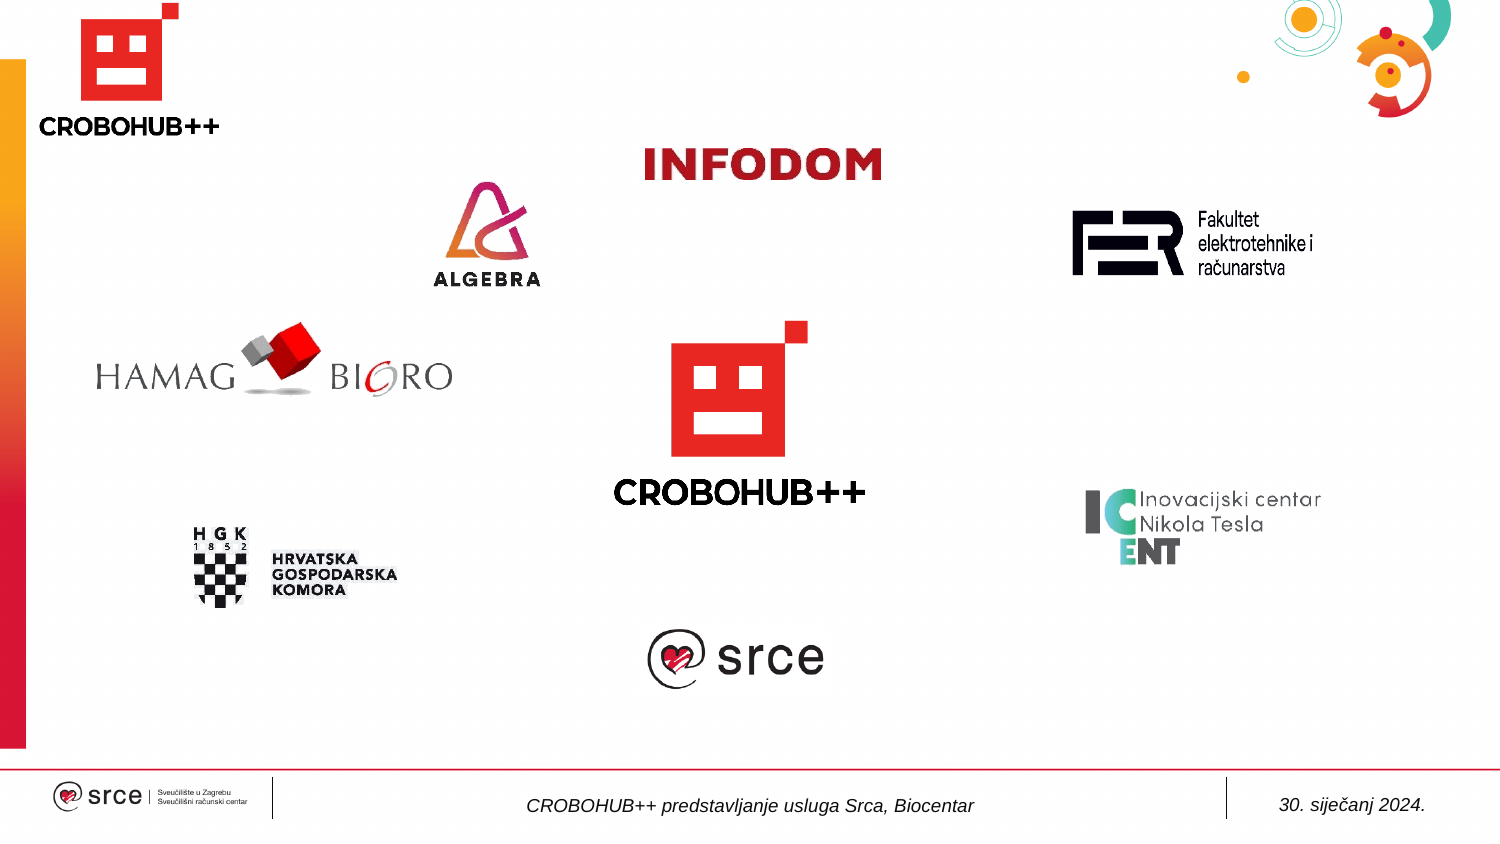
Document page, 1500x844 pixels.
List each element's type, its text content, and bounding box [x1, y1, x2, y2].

footer CROBOHUB++ predstavljanje usluga Srca, Biocentar [338, 782, 1162, 828]
picture [0, 0, 1500, 844]
slide_number 30. siječanj 2024. [1254, 781, 1451, 827]
chart [506, 174, 891, 566]
